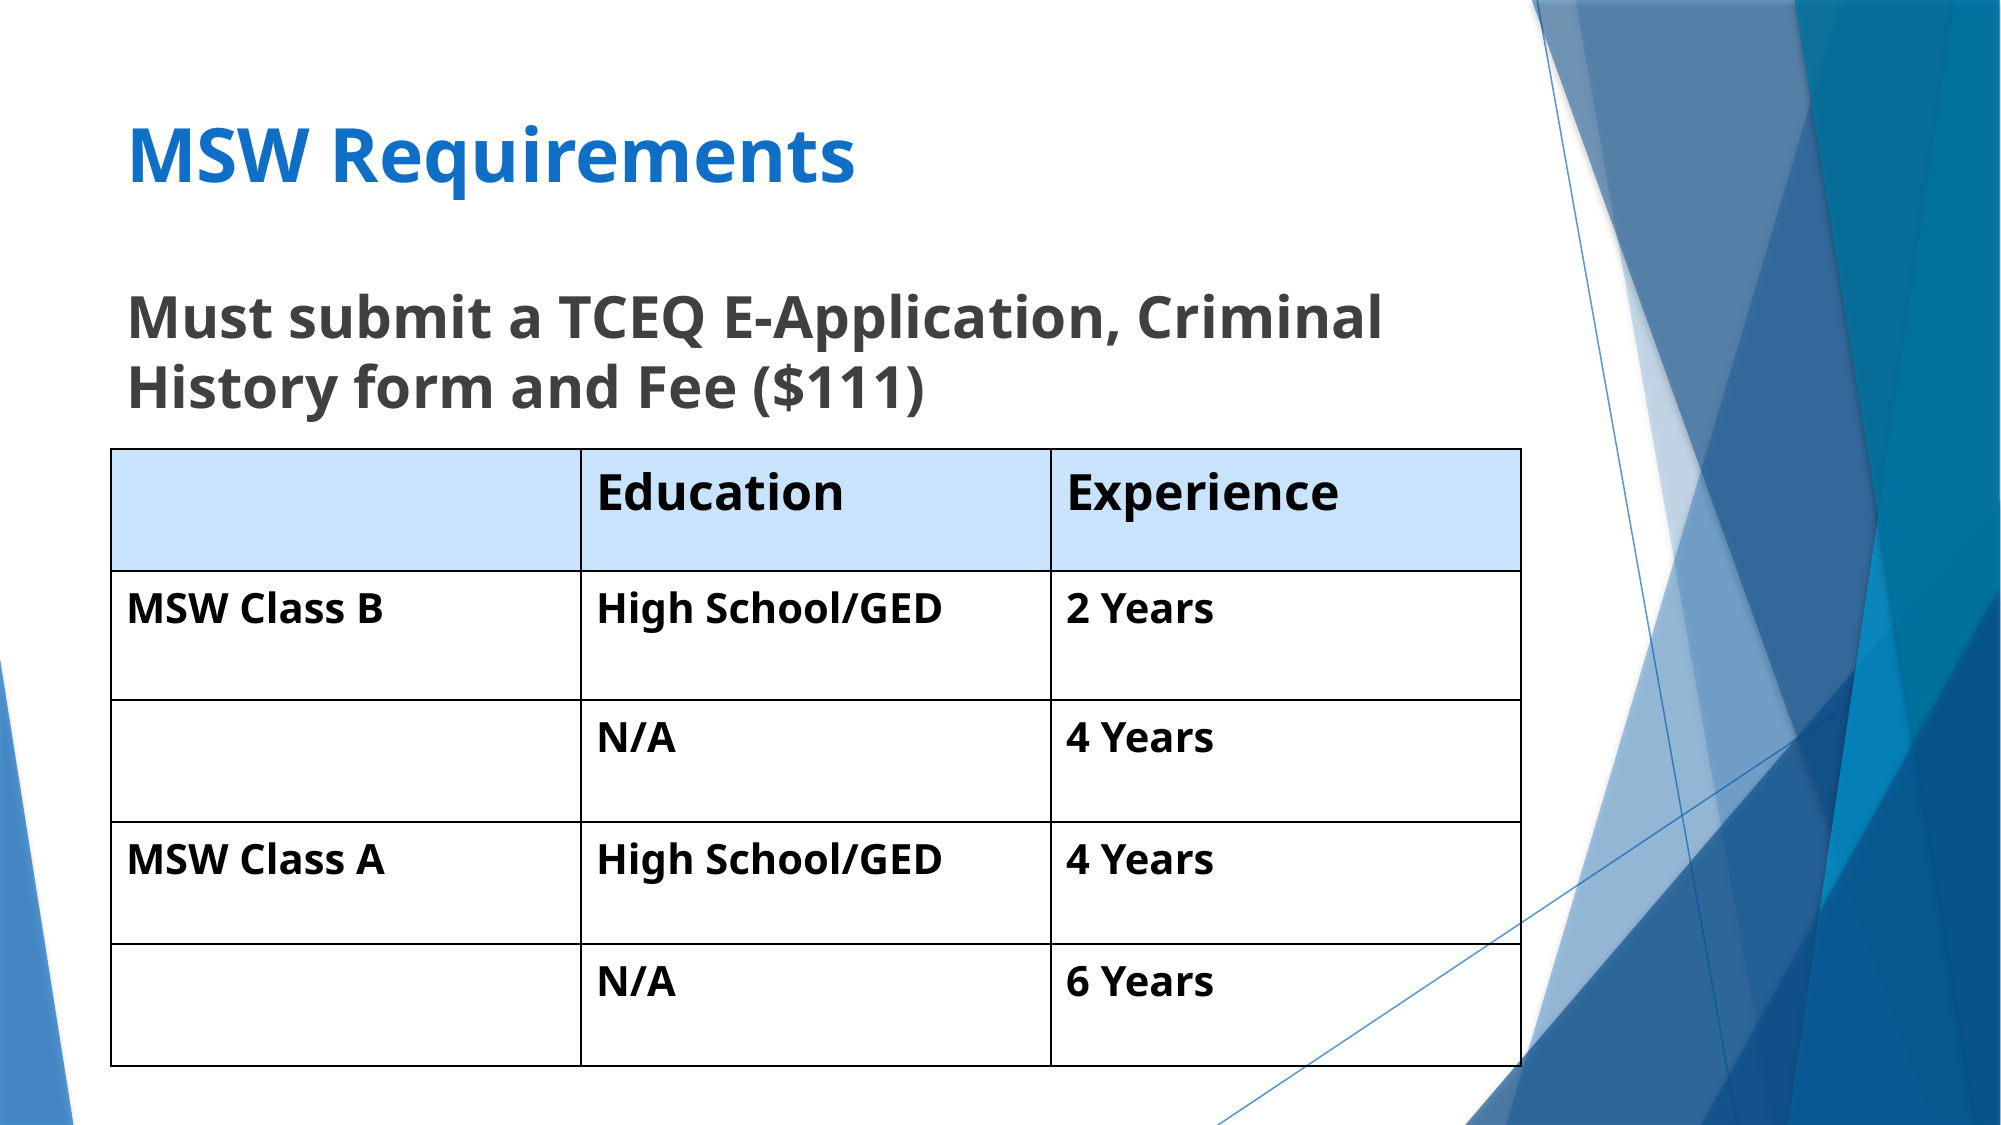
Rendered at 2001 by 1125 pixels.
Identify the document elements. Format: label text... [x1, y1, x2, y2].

table_cell High School/GED [582, 572, 1050, 699]
list Must submit a TCEQ E-Application, Criminal History form and Fee ($111) [111, 272, 1522, 448]
table_header Education [582, 450, 1050, 570]
table_cell High School/GED [582, 823, 1050, 943]
title MSW Requirements [111, 99, 1522, 252]
table_header Experience [1052, 450, 1520, 570]
table_cell [112, 945, 580, 1065]
table_cell N/A [582, 945, 1050, 1065]
table_cell MSW Class B [112, 572, 580, 699]
table_header [112, 450, 580, 570]
table_cell 4 Years [1052, 701, 1520, 821]
table_cell MSW Class A [112, 823, 580, 943]
table_cell 4 Years [1052, 823, 1520, 943]
table_cell 6 Years [1052, 945, 1520, 1065]
table_cell 2 Years [1052, 572, 1520, 699]
table_cell N/A [582, 701, 1050, 821]
table_cell [112, 701, 580, 821]
